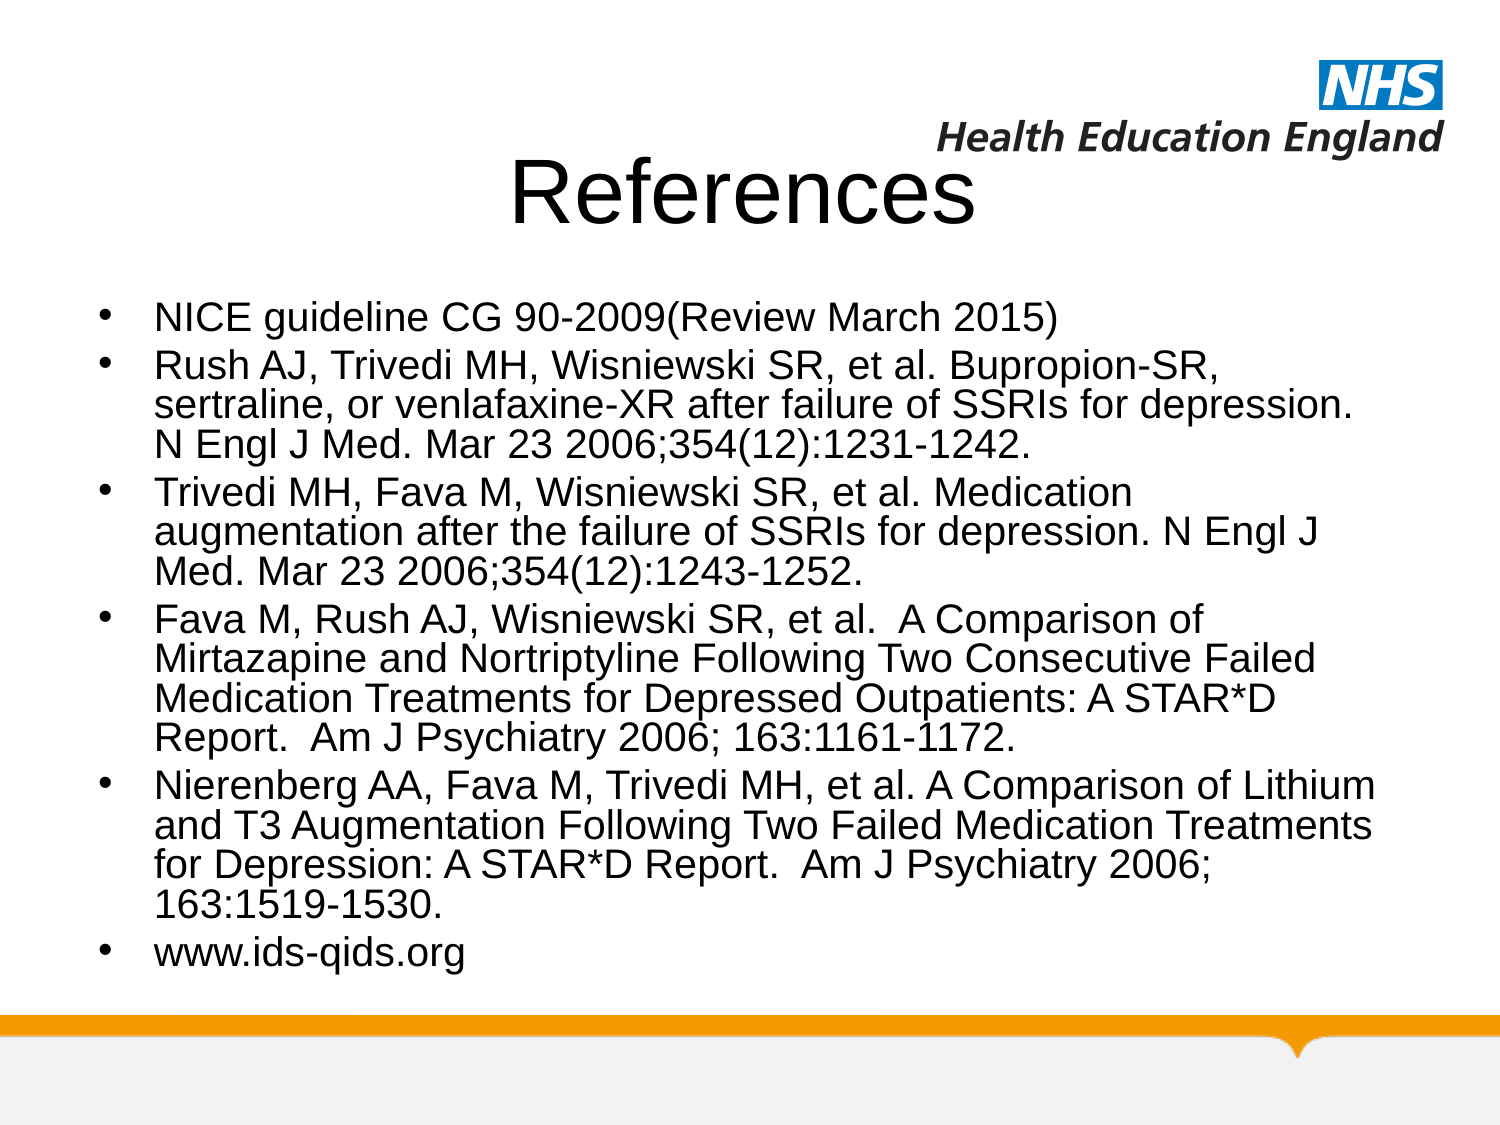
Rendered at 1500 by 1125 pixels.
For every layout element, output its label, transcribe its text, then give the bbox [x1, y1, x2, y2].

picture [936, 59, 1445, 161]
title References [105, 125, 1381, 275]
list NICE guideline CG 90-2009(Review March 2015) Rush AJ, Trivedi MH, Wisniewski SR, et al. Bupropion-SR, sertraline, or venlafaxine-XR after failure of SSRIs for depression. N Engl J Med. Mar 23 2006;354(12):1231-1242. Trivedi MH, Fava M, Wisniewski SR, et al. Medication augmentation after the failure of SSRIs for depression. N Engl J Med. Mar 23 2006;354(12):1243-1252. Fava M, Rush AJ, Wisniewski SR, et al. A Comparison of Mirtazapine and Nortriptyline Following Two Consecutive Failed Medication Treatments for Depressed Outpatients: A STAR*D Report. Am J Psychiatry 2006; 163:1161-1172. Nierenberg AA, Fava M, Trivedi MH, et al. A Comparison of Lithium and T3 Augmentation Following Two Failed Medication Treatments for Depression: A STAR*D Report. Am J Psychiatry 2006; 163:1519-1530. www.ids-qids.org [83, 234, 1393, 1125]
